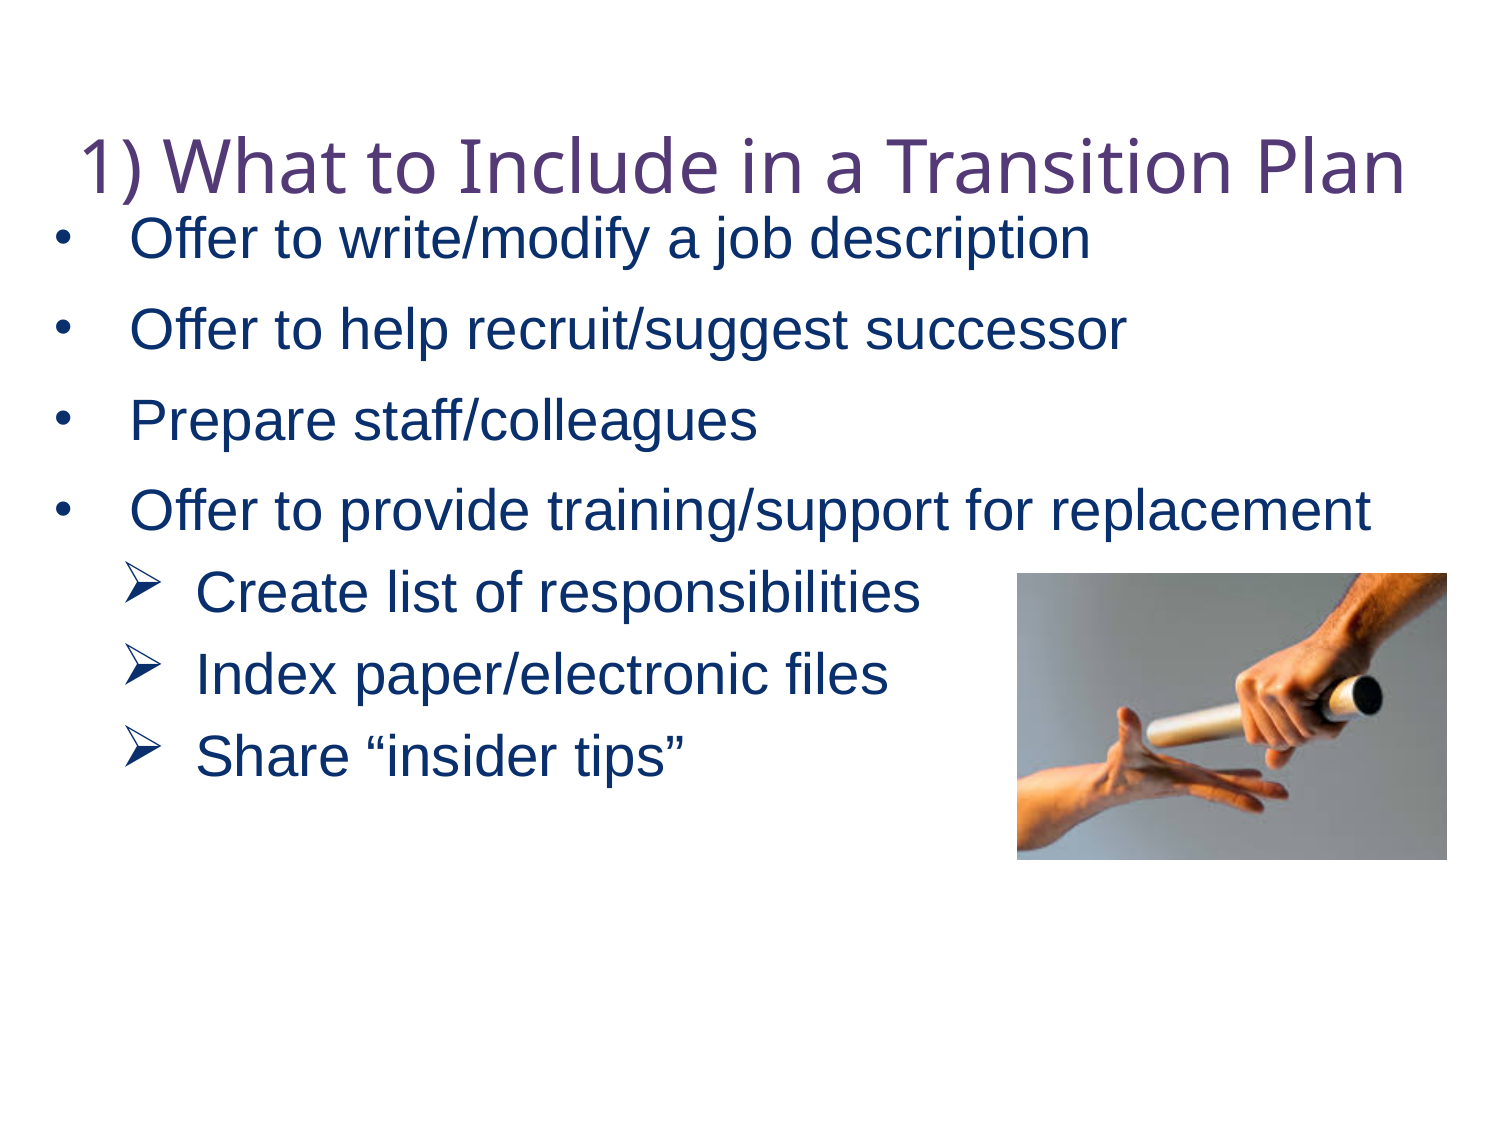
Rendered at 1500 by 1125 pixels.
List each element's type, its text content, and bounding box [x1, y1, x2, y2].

list Offer to write/modify a job description Offer to help recruit/suggest successor Prepare staff/colleagues Offer to provide training/support for replacement Create list of responsibilities Index paper/electronic files Share “insider tips” [54, 209, 1406, 959]
picture [1016, 573, 1448, 860]
title 1) What to Include in a Transition Plan [54, 36, 1431, 210]
